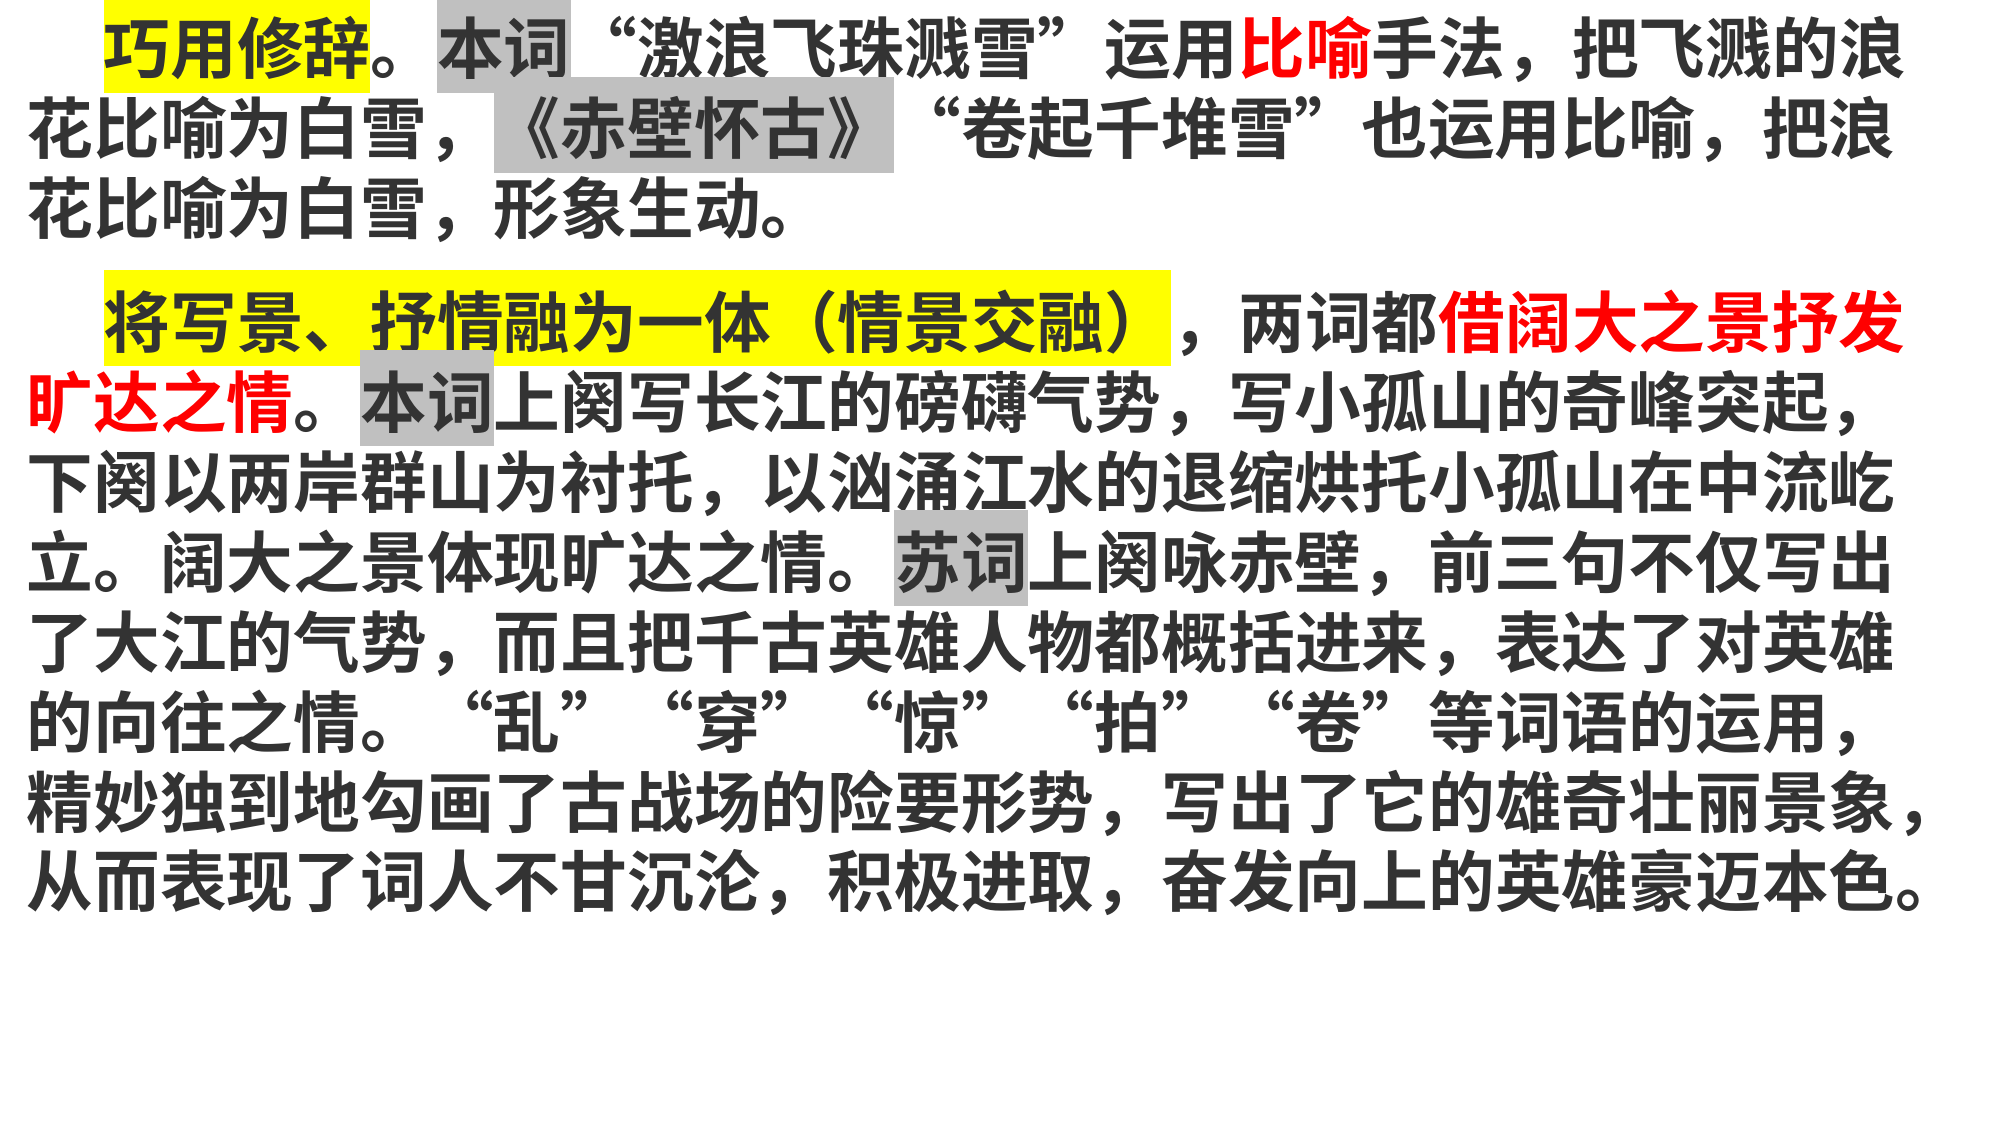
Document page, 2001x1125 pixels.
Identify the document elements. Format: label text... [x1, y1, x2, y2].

text_box 巧用修辞。本词“激浪飞珠溅雪”运用比喻手法，把飞溅的浪花比喻为白雪，《赤壁怀古》“卷起千堆雪”也运用比喻，把浪花比喻为白雪，形象生动。 将写景、抒情融为一体（情景交融），两词都借阔大之景抒发旷达之情。本词上阕写长江的磅礴气势，写小孤山的奇峰突起，下阕以两岸群山为衬托，以汹涌江水的退缩烘托小孤山在中流屹立。阔大之景体现旷达之情。苏词上阕咏赤壁，前三句不仅写出了大江的气势，而且把千古英雄人物都概括进来，表达了对英雄的向往之情。“乱”“穿”“惊”“拍”“卷”等词语的运用，精妙独到地勾画了古战场的险要形势，写出了它的雄奇壮丽景象，从而表现了词人不甘沉沦，积极进取，奋发向上的英雄豪迈本色。 [11, 0, 1967, 1013]
